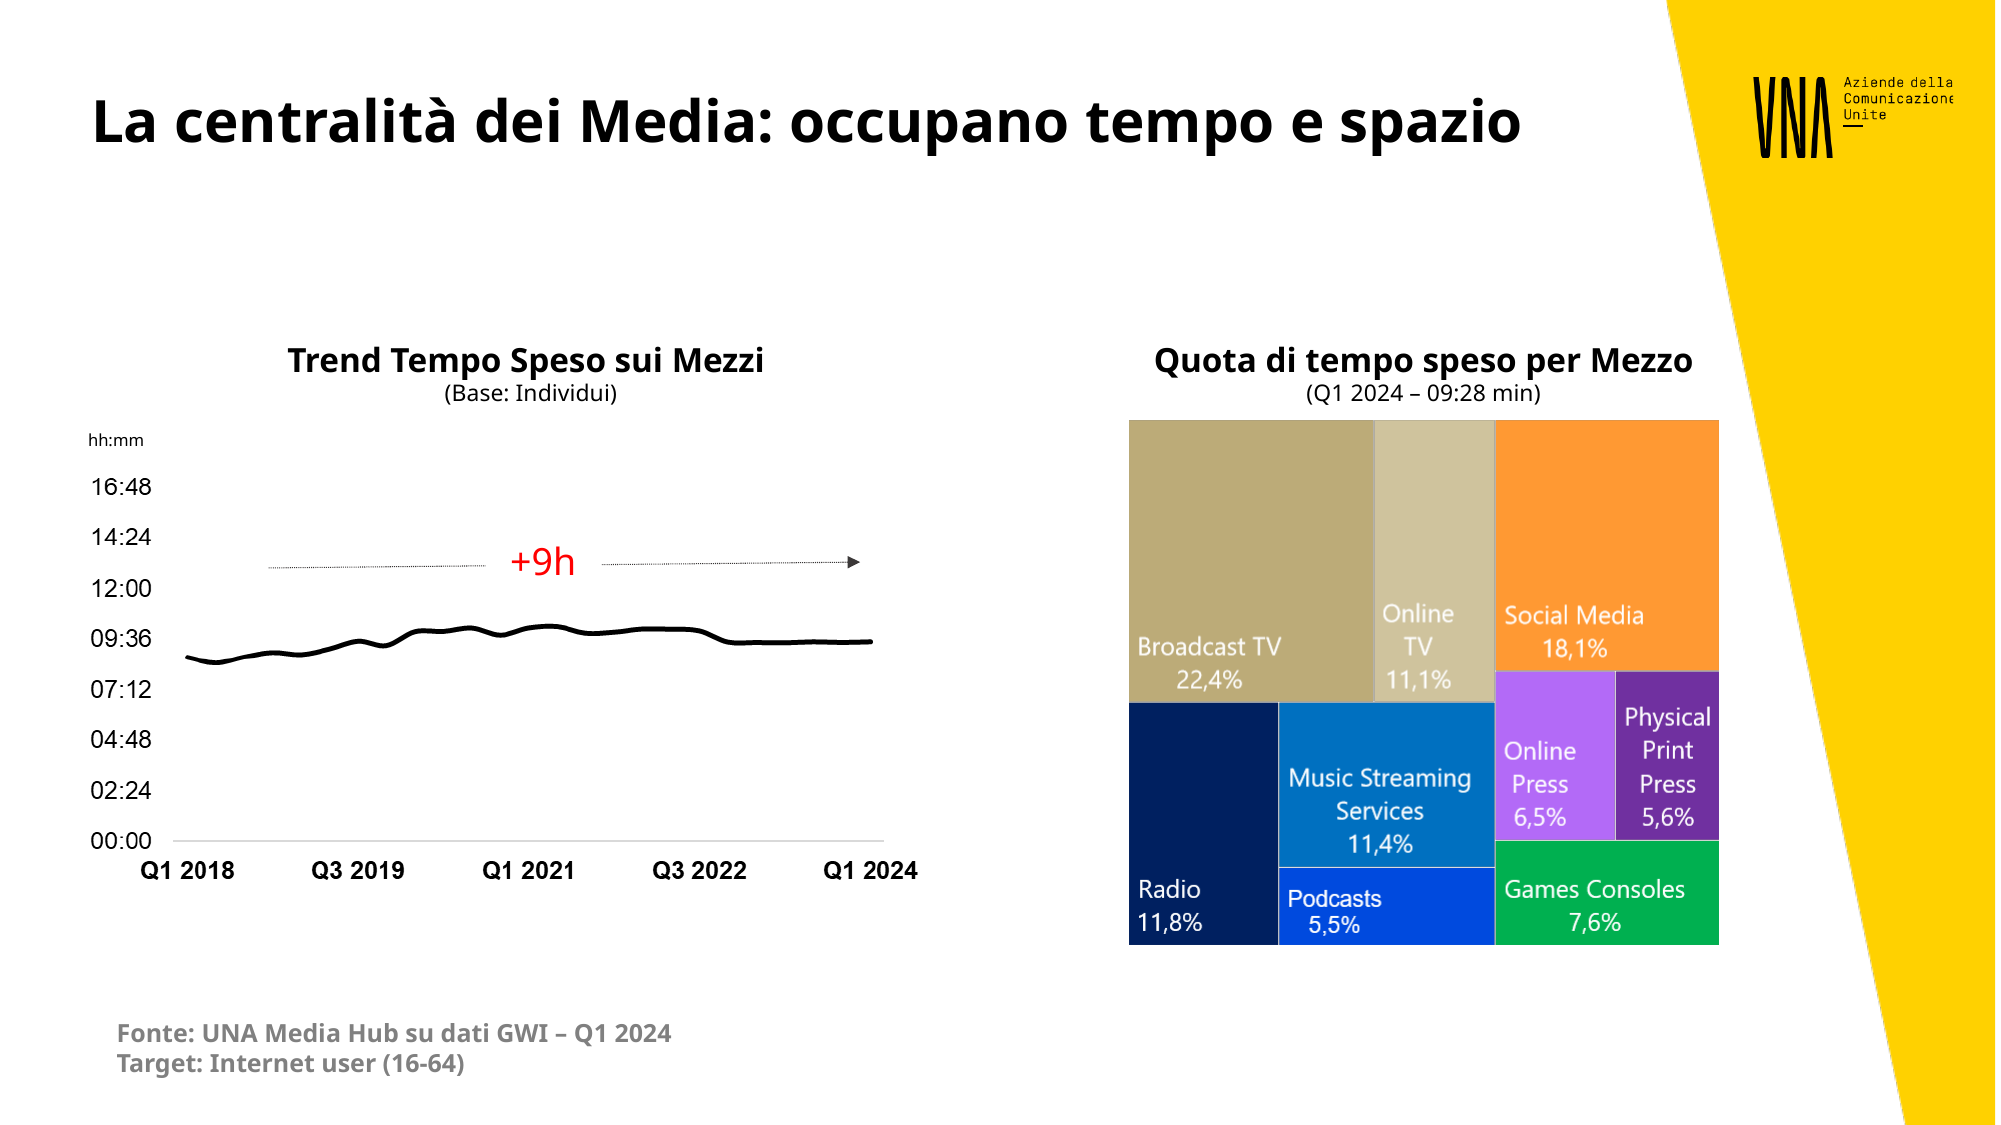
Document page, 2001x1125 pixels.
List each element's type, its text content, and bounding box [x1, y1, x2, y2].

picture [1116, 0, 1996, 1125]
text_box Quota di tempo speso per Mezzo (Q1 2024 – 09:28 min) [1124, 331, 1666, 414]
text_box La centralità dei Media: occupano tempo e spazio [76, 77, 1666, 162]
text_box Fonte: UNA Media Hub su dati GWI – Q1 2024 Target: Internet user (16-64) [101, 1010, 694, 1085]
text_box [268, 562, 861, 568]
picture [76, 465, 937, 896]
text_box hh:mm [51, 422, 182, 457]
text_box Trend Tempo Speso sui Mezzi (Base: Individui) [231, 331, 831, 414]
